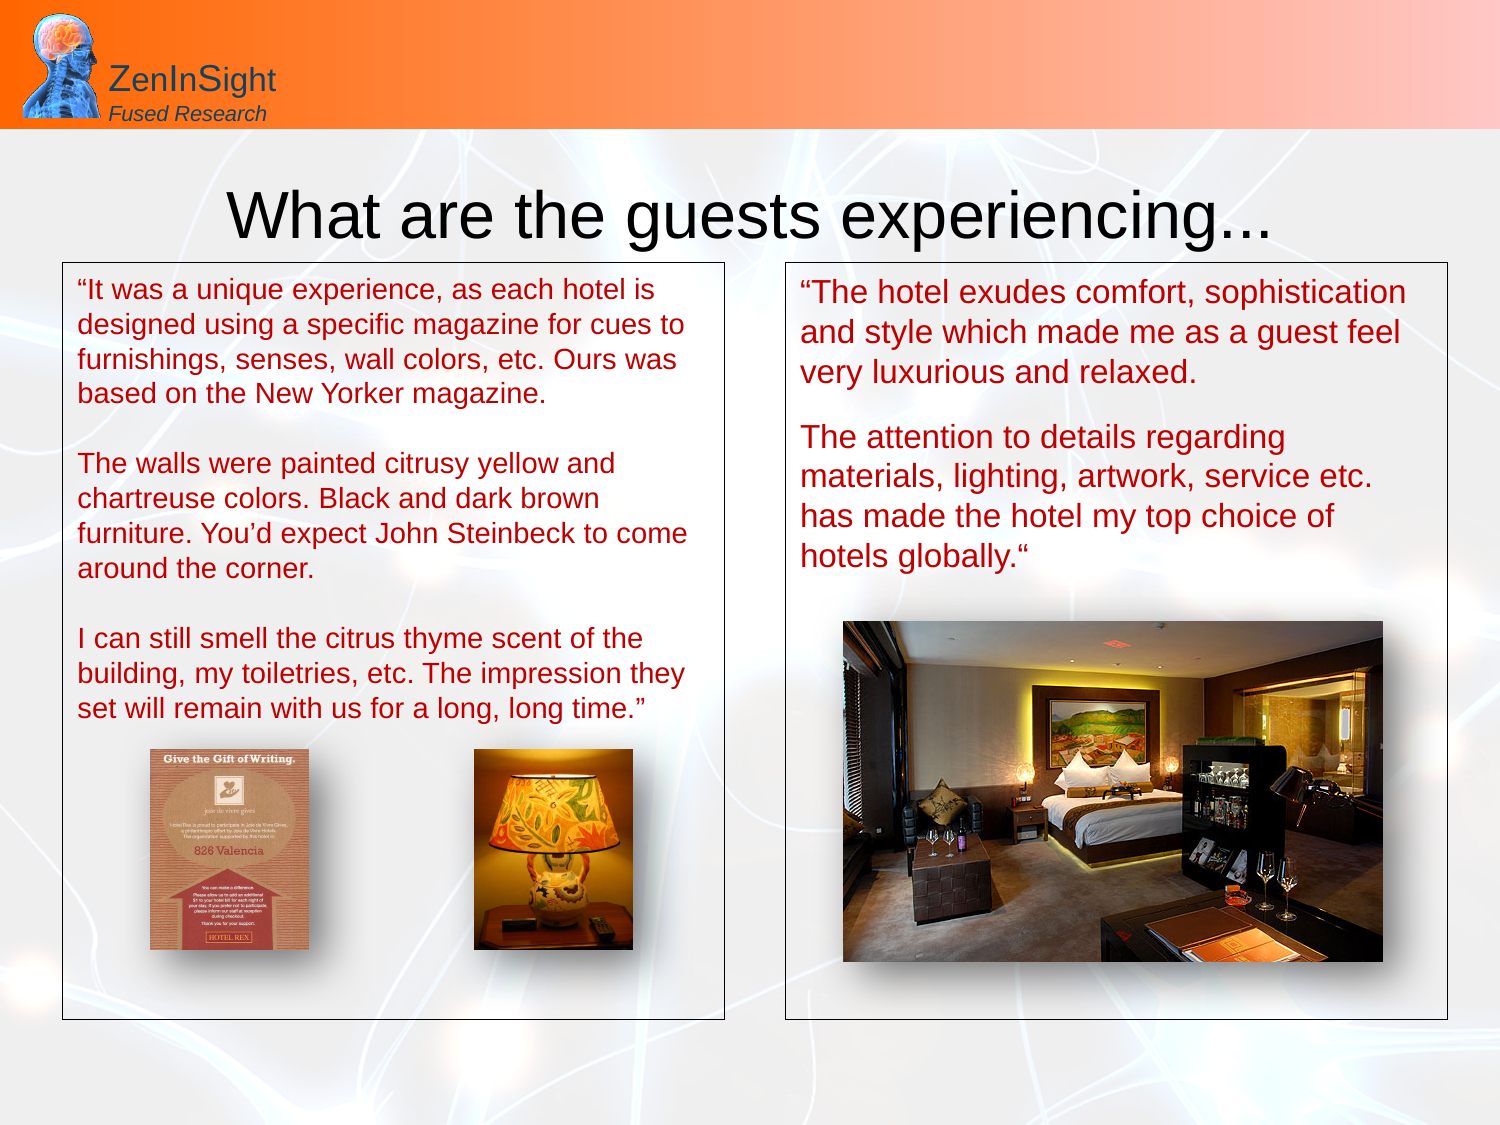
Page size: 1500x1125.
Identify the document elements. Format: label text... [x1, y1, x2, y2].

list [843, 620, 1383, 962]
picture [474, 749, 633, 950]
title What are the guests experiencing... [75, 164, 1425, 293]
text_box “The hotel exudes comfort, sophistication and style which made me as a guest feel very luxurious and relaxed. The attention to details regarding materials, lighting, artwork, service etc. has made the hotel my top choice of hotels globally.“ [785, 262, 1448, 1020]
picture [149, 749, 310, 951]
text_box “It was a unique experience, as each hotel is designed using a specific magazine for cues to furnishings, senses, wall colors, etc. Ours was based on the New Yorker magazine. The walls were painted citrusy yellow and chartreuse colors. Black and dark brown furniture. You’d expect John Steinbeck to come around the corner. I can still smell the citrus thyme scent of the building, my toiletries, etc. The impression they set will remain with us for a long, long time.” [62, 262, 725, 1020]
